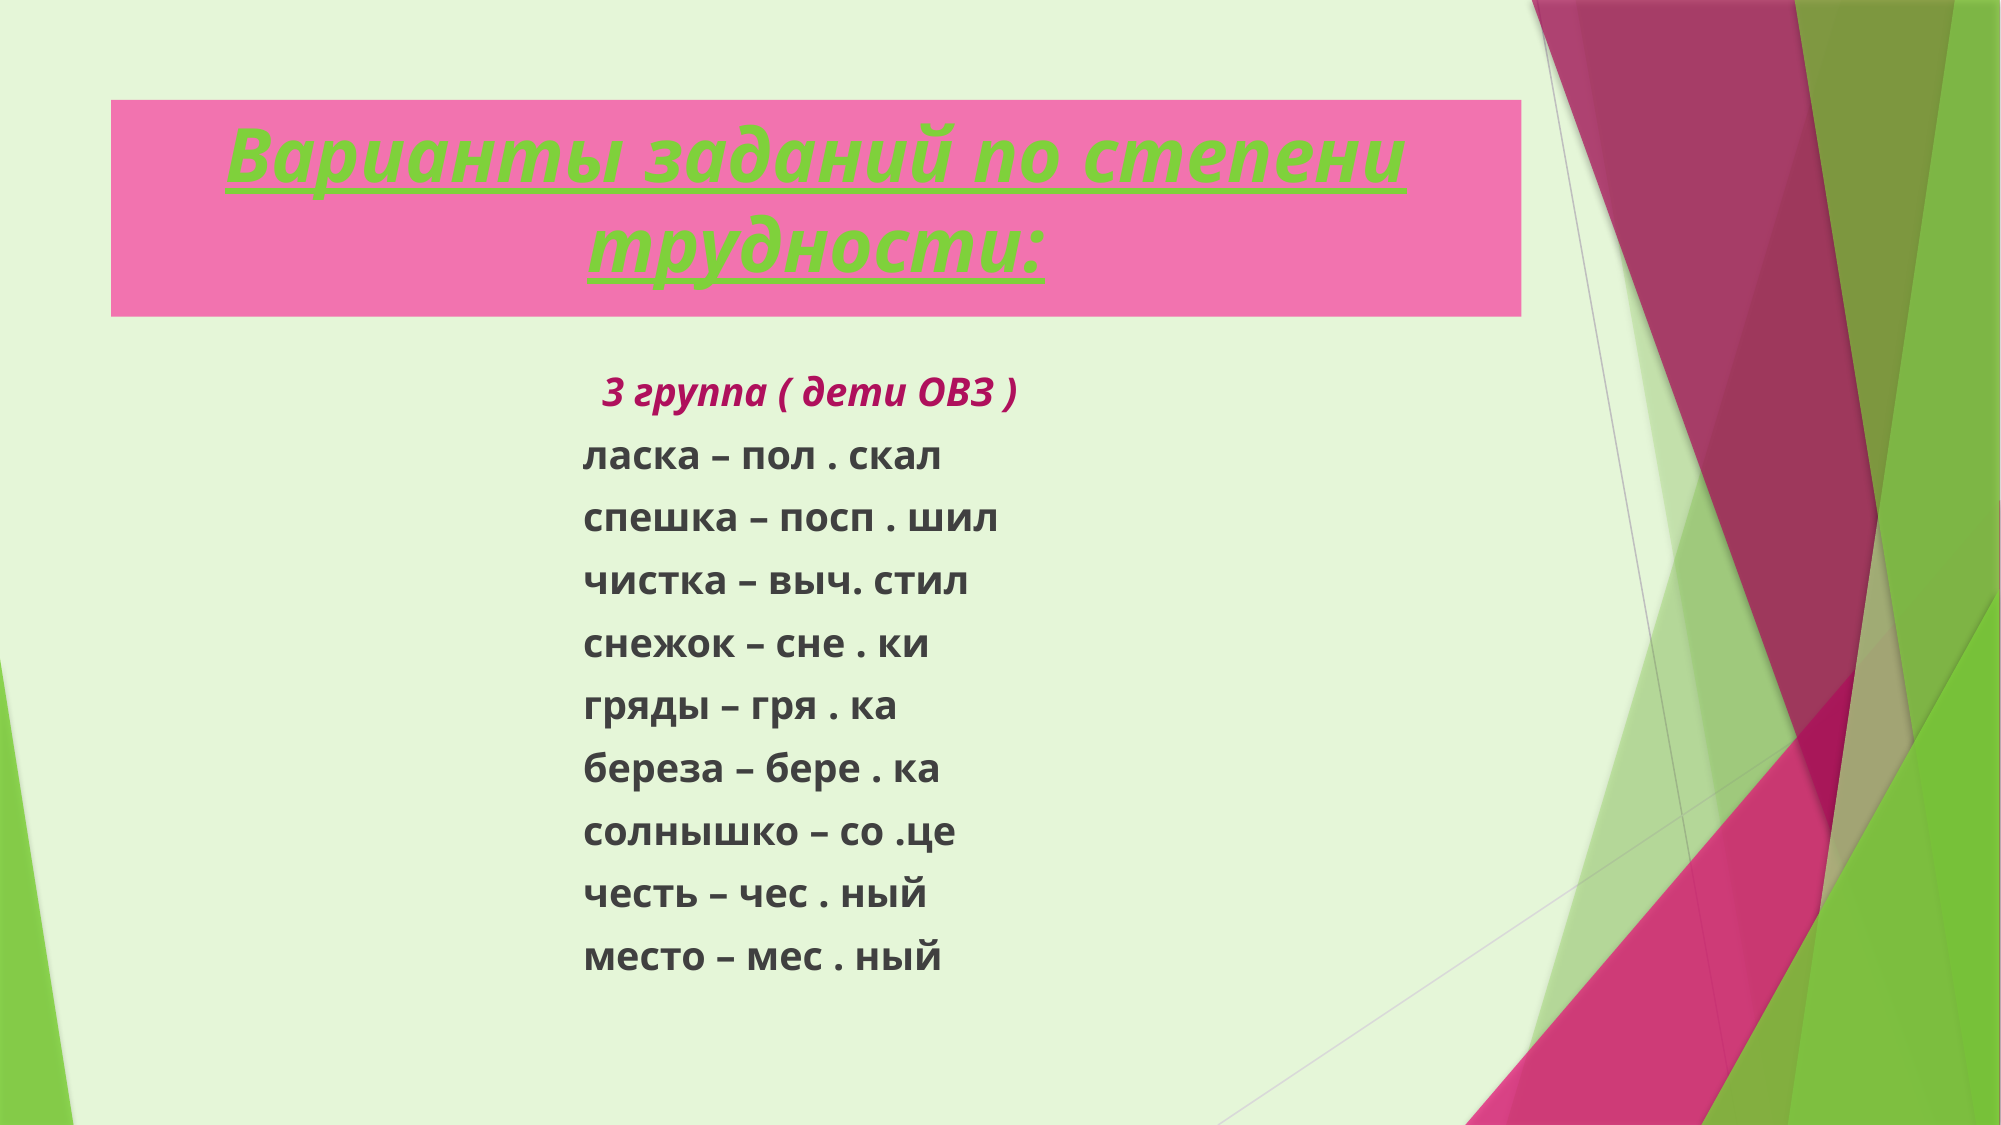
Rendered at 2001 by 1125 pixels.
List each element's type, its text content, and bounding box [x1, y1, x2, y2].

list 3 группа ( дети ОВЗ ) ласка – пол . скал спешка – посп . шил чистка – выч. стил снежок – сне . ки гряды – гря . ка береза – бере . ка солнышко – со .це честь – чес . ный место – мес . ный [568, 359, 1053, 996]
title Варианты заданий по степени трудности: [111, 99, 1522, 317]
